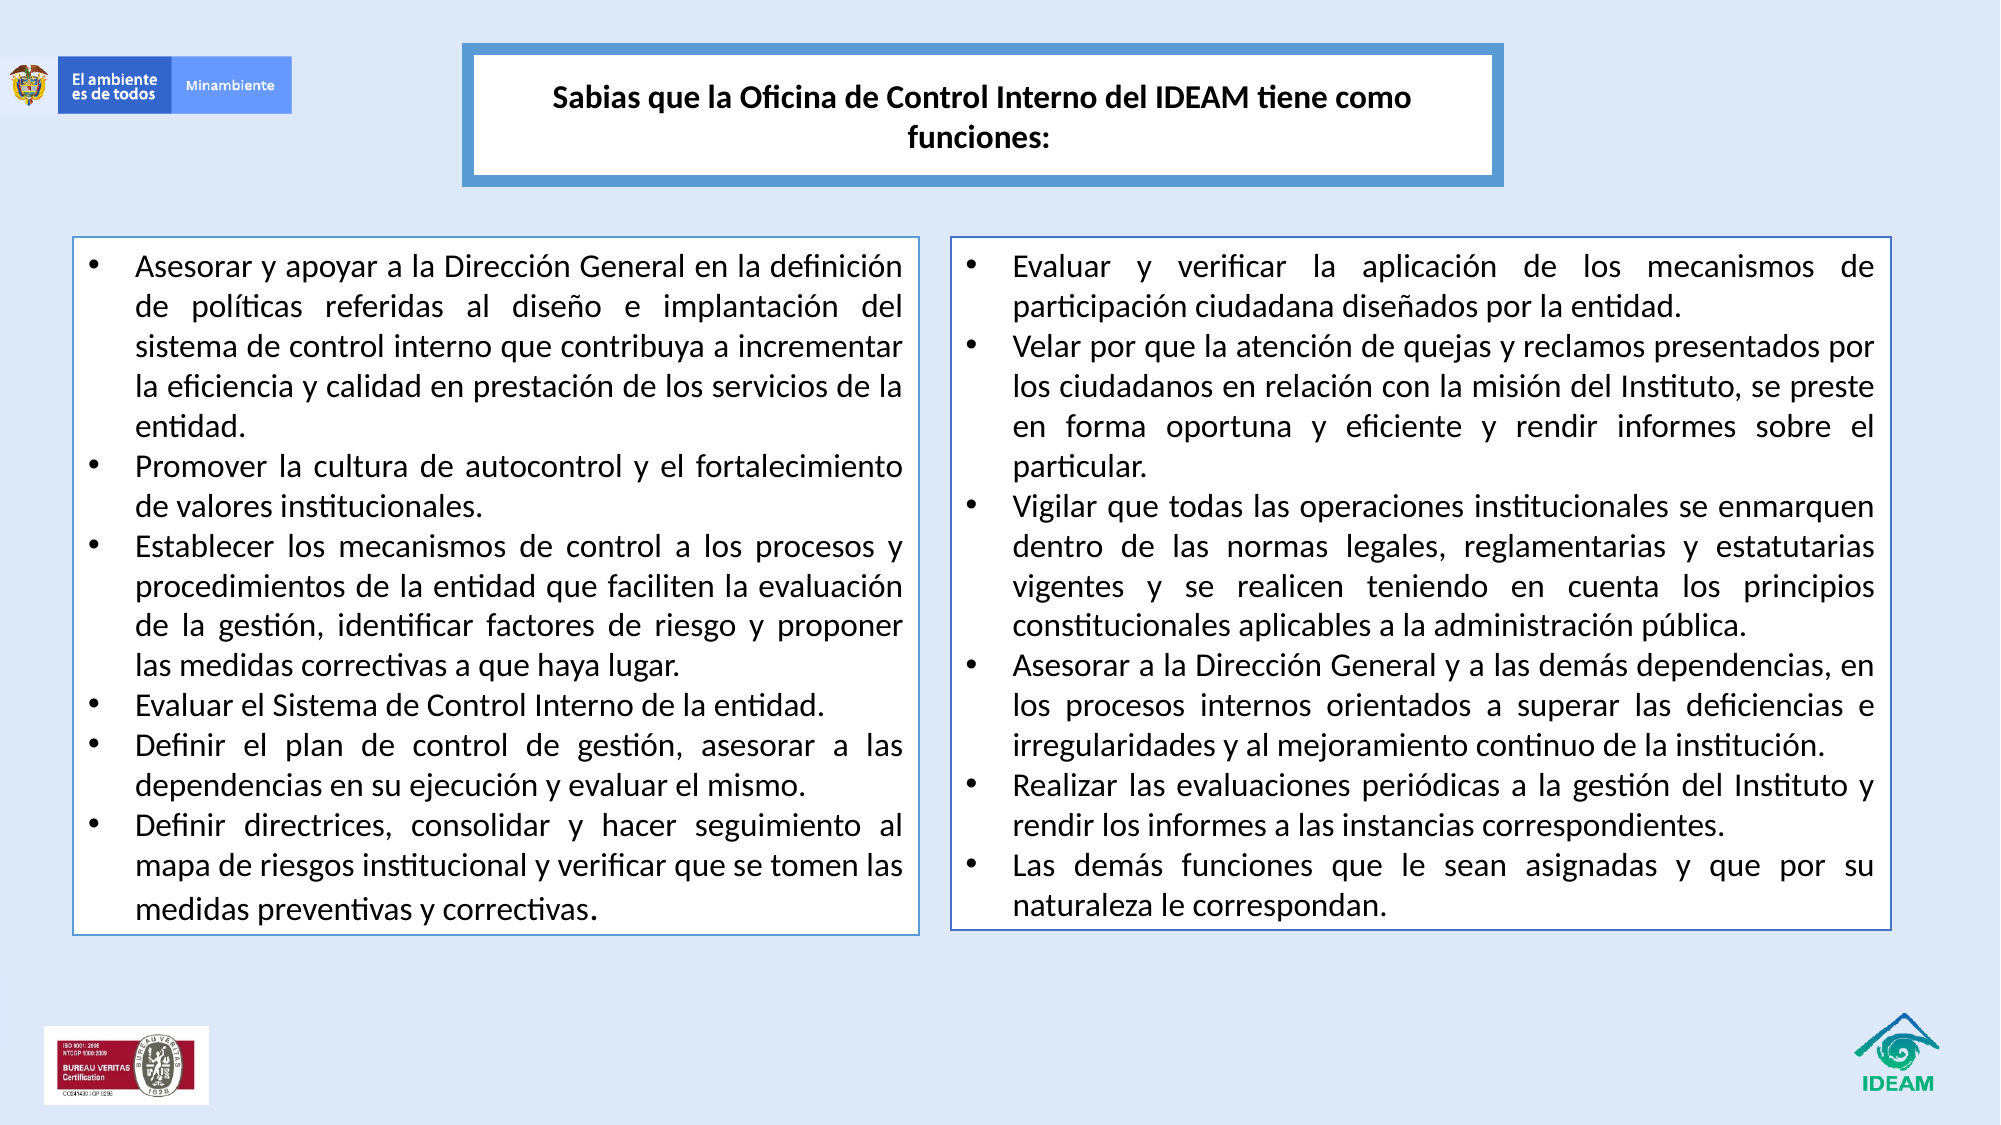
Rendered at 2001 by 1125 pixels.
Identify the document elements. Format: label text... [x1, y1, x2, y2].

picture [0, 0, 2001, 1125]
text_box Asesorar y apoyar a la Dirección General en la definición de políticas referidas al diseño e implantación del sistema de control interno que contribuya a incrementar la eficiencia y calidad en prestación de los servicios de la entidad. Promover la cultura de autocontrol y el fortalecimiento de valores institucionales. Establecer los mecanismos de control a los procesos y procedimientos de la entidad que faciliten la evaluación de la gestión, identificar factores de riesgo y proponer las medidas correctivas a que haya lugar. Evaluar el Sistema de Control Interno de la entidad. Definir el plan de control de gestión, asesorar a las dependencias en su ejecución y evaluar el mismo. Definir directrices, consolidar y hacer seguimiento al mapa de riesgos institucional y verificar que se tomen las medidas preventivas y correctivas. [72, 236, 920, 936]
text_box Sabias que la Oficina de Control Interno del IDEAM tiene como funciones: [467, 48, 1499, 182]
text_box Evaluar y verificar la aplicación de los mecanismos de participación ciudadana diseñados por la entidad. Velar por que la atención de quejas y reclamos presentados por los ciudadanos en relación con la misión del Instituto, se preste en forma oportuna y eficiente y rendir informes sobre el particular. Vigilar que todas las operaciones institucionales se enmarquen dentro de las normas legales, reglamentarias y estatutarias vigentes y se realicen teniendo en cuenta los principios constitucionales aplicables a la administración pública. Asesorar a la Dirección General y a las demás dependencias, en los procesos internos orientados a superar las deficiencias e irregularidades y al mejoramiento continuo de la institución. Realizar las evaluaciones periódicas a la gestión del Instituto y rendir los informes a las instancias correspondientes. Las demás funciones que le sean asignadas y que por su naturaleza le correspondan. [950, 236, 1892, 931]
